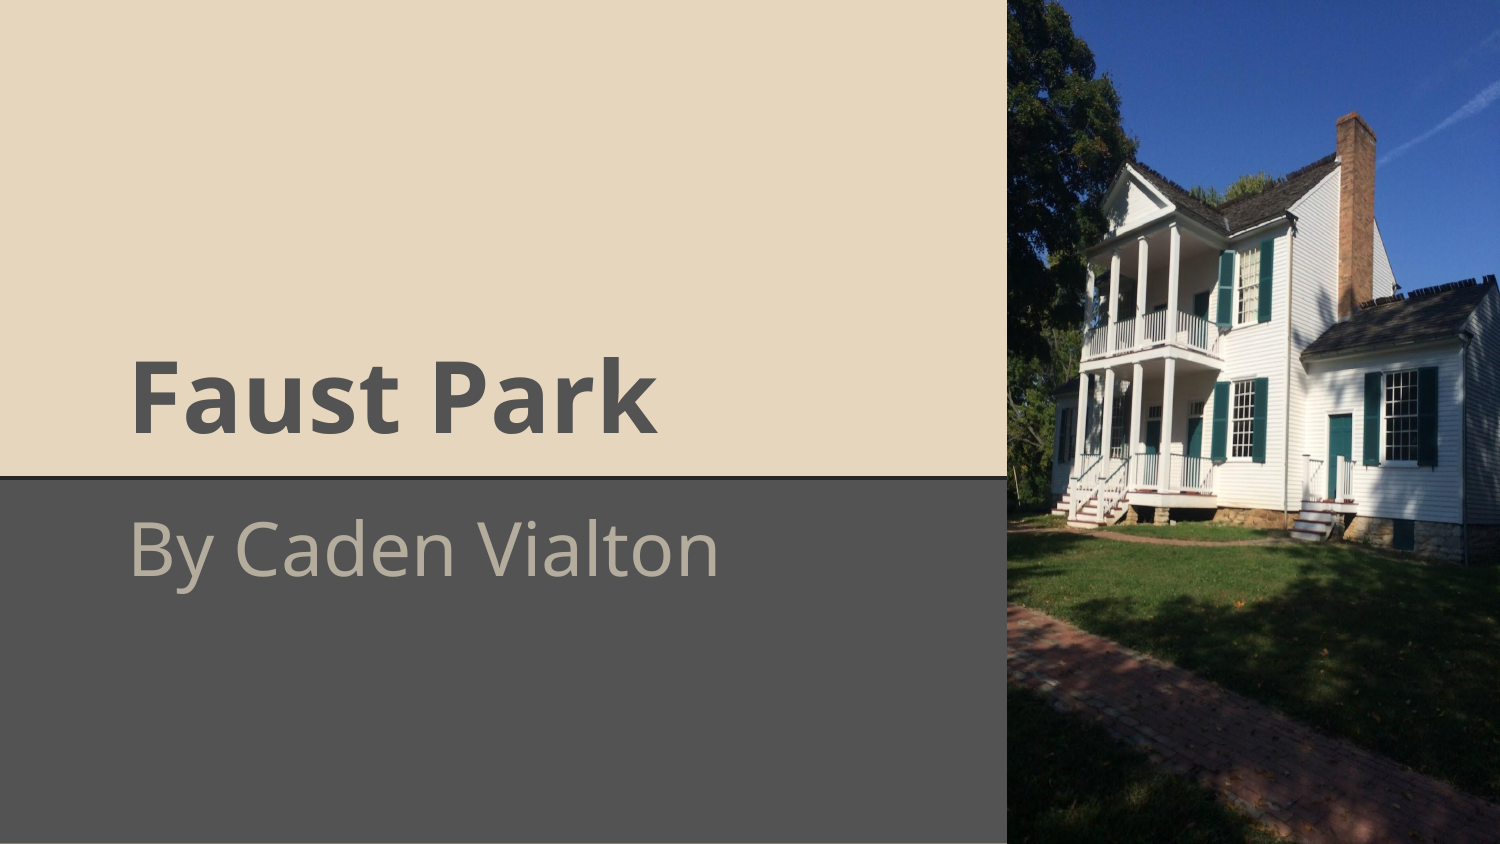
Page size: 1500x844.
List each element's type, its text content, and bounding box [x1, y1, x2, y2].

picture [1006, 0, 1500, 844]
title Faust Park [112, 265, 1001, 469]
subtitle By Caden Vialton [112, 486, 1001, 642]
